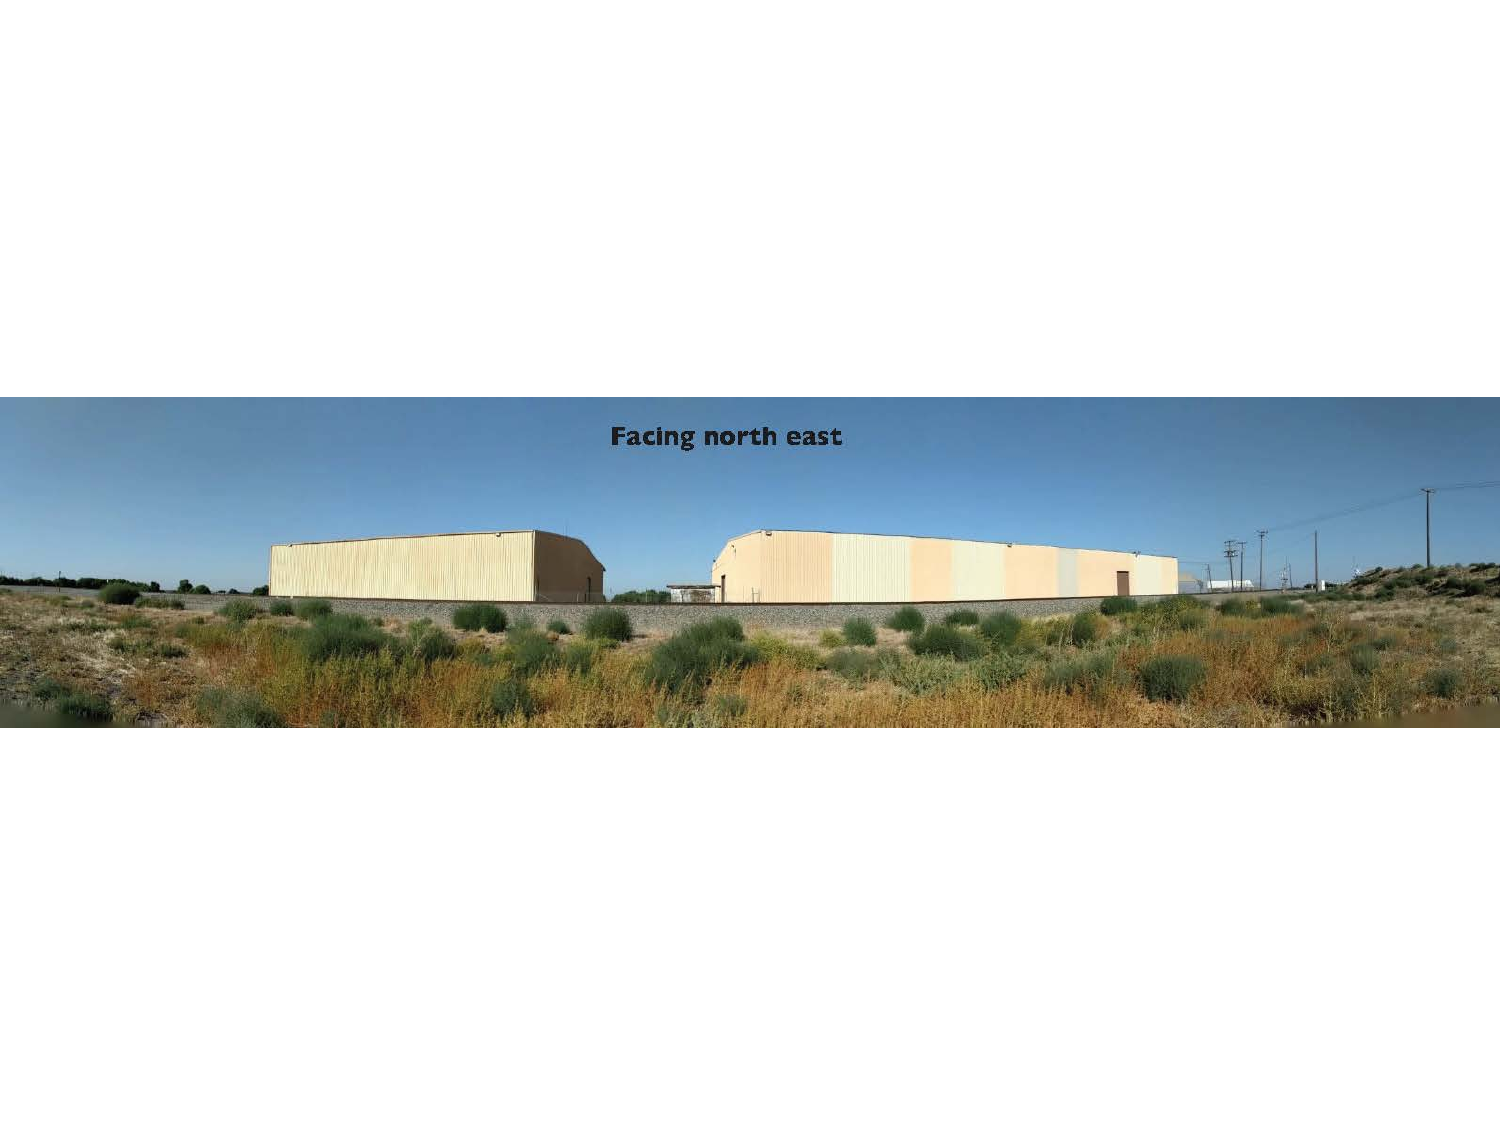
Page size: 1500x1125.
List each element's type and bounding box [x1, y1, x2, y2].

list [0, 397, 1500, 728]
